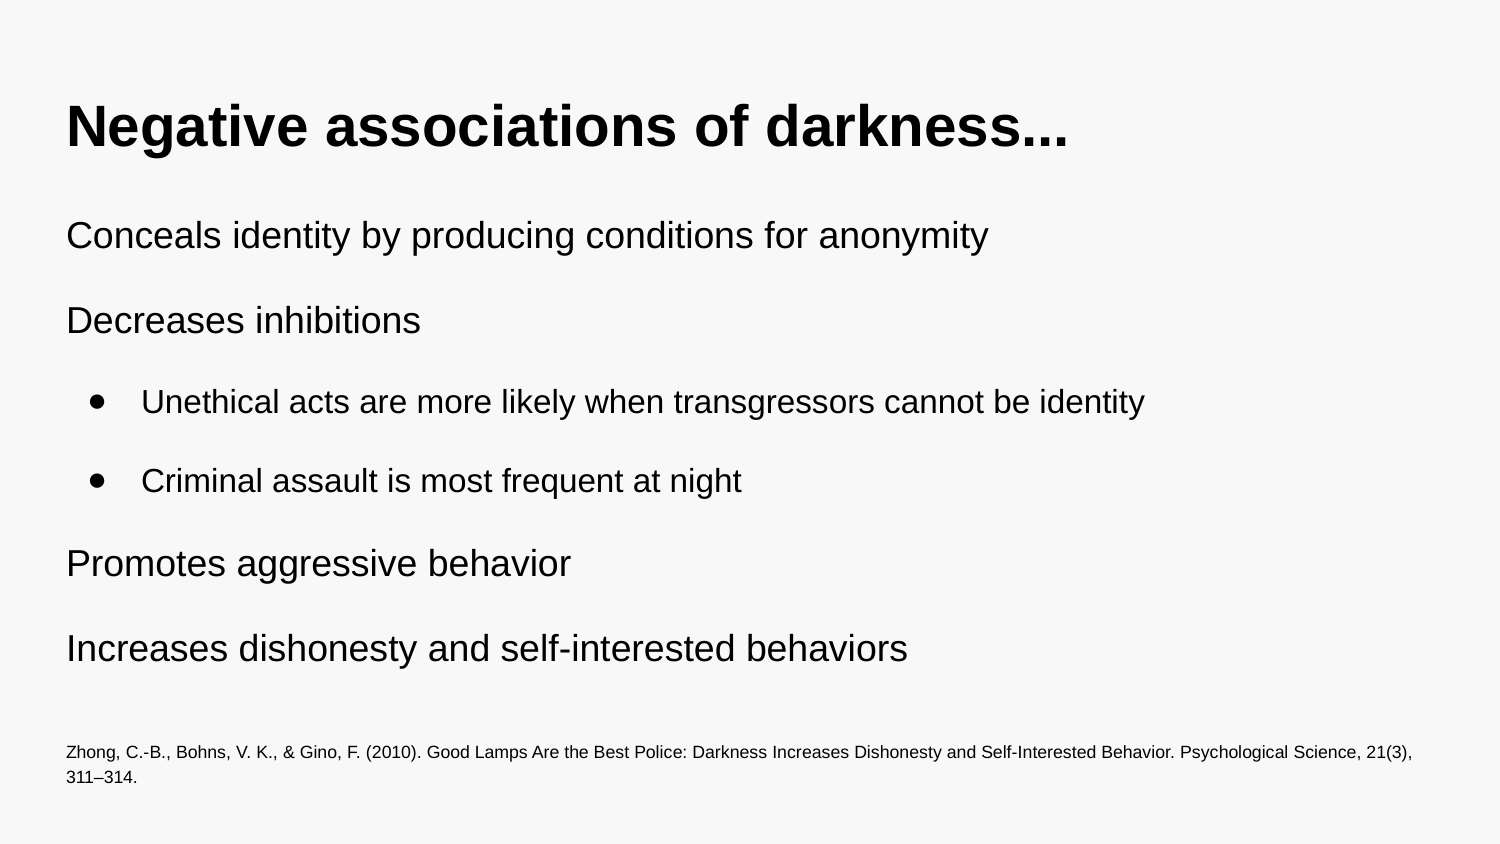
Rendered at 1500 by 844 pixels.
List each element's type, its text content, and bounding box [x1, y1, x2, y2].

title Negative associations of darkness... [51, 72, 1449, 167]
list Conceals identity by producing conditions for anonymity Decreases inhibitions Unethical acts are more likely when transgressors cannot be identity Criminal assault is most frequent at night Promotes aggressive behavior Increases dishonesty and self-interested behaviors Zhong, C.-B., Bohns, V. K., & Gino, F. (2010). Good Lamps Are the Best Police: Darkness Increases Dishonesty and Self-Interested Behavior. Psychological Science, 21(3), 311–314. [51, 189, 1449, 732]
